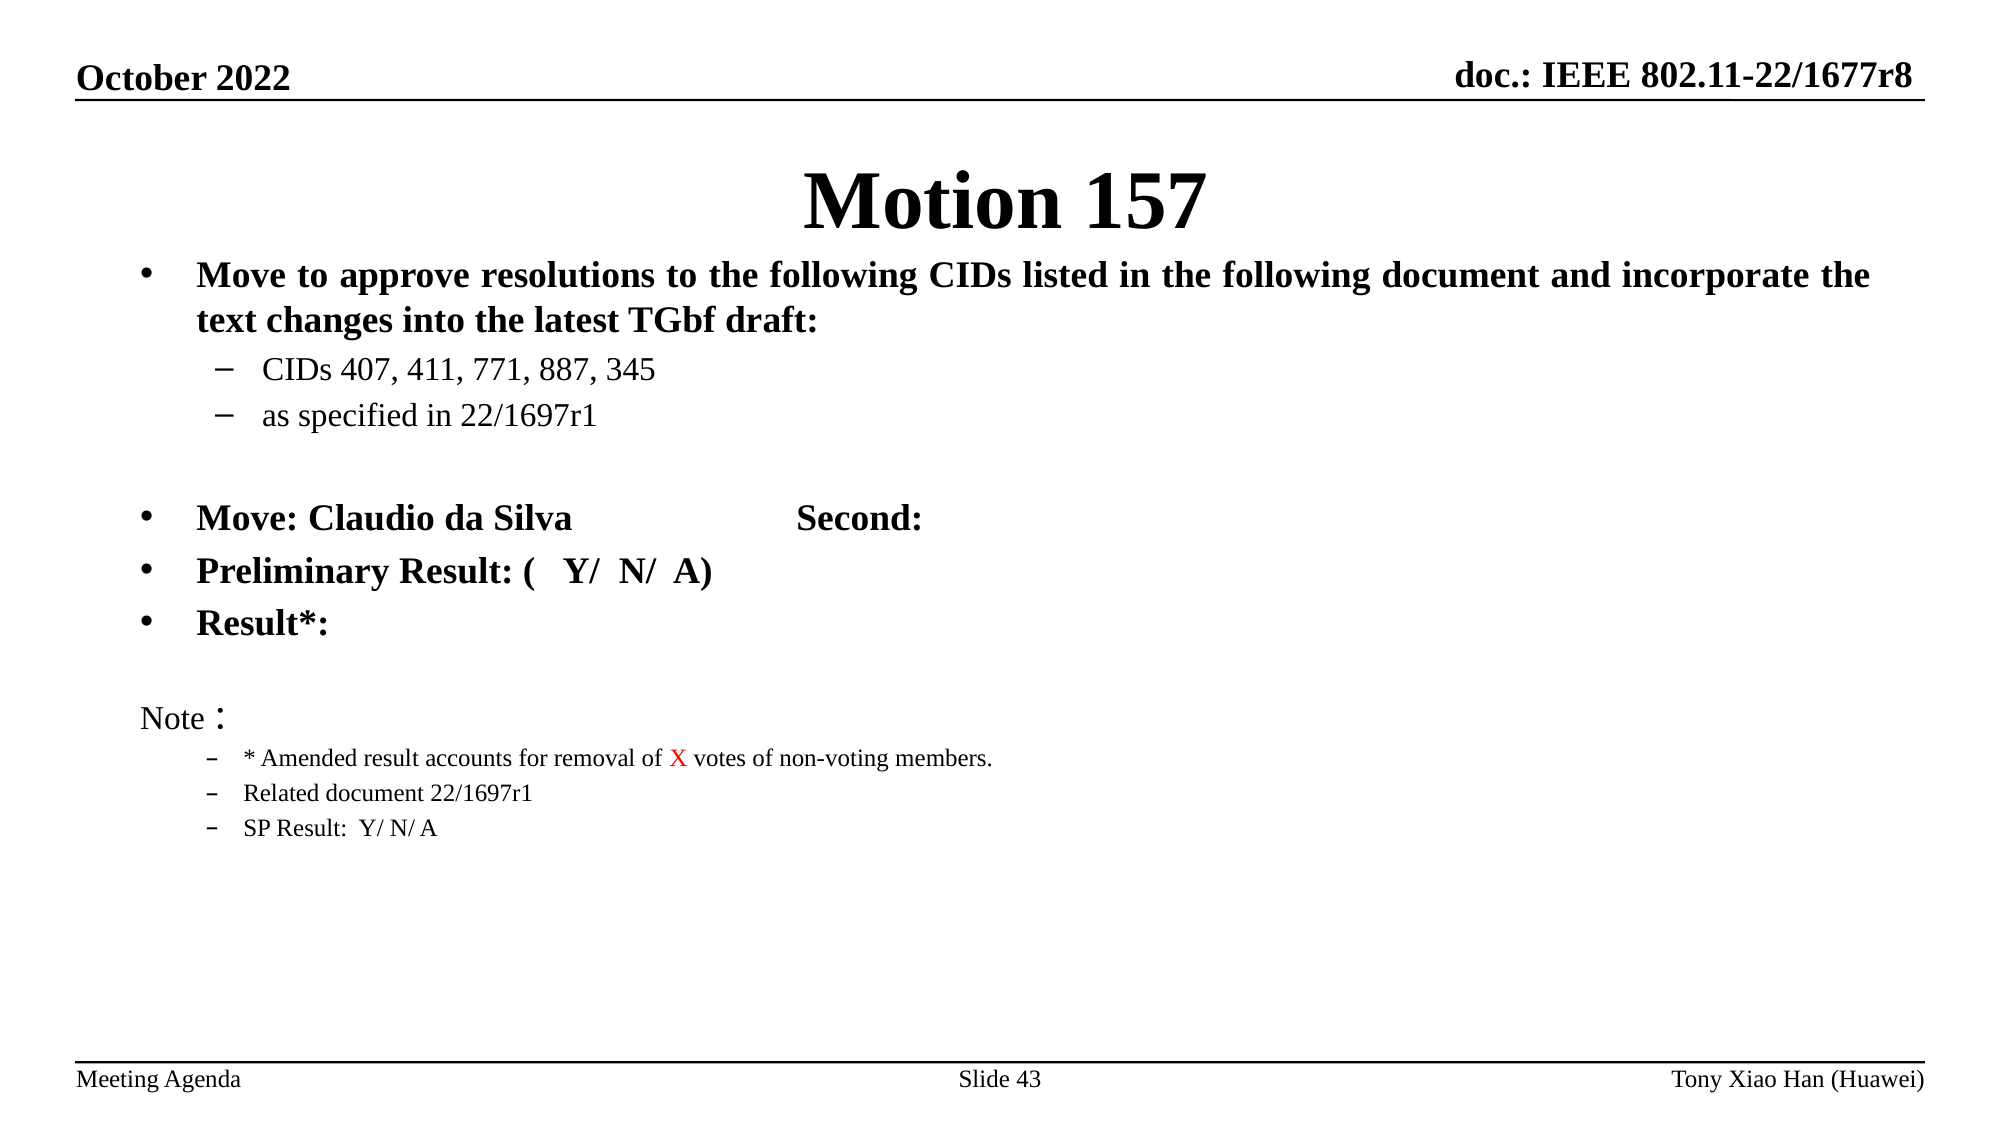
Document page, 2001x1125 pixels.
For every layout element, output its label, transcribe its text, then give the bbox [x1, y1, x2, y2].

text_box Move to approve resolutions to the following CIDs listed in the following document and incorporate the text changes into the latest TGbf draft: CIDs 407, 411, 771, 887, 345 as specified in 22/1697r1 Move: Claudio da Silva Second: Preliminary Result: ( Y/ N/ A) Result*: Note： * Amended result accounts for removal of X votes of non-voting members. Related document 22/1697r1 SP Result: Y/ N/ A [125, 212, 1888, 1013]
text_box Motion 157 [368, 137, 1644, 212]
